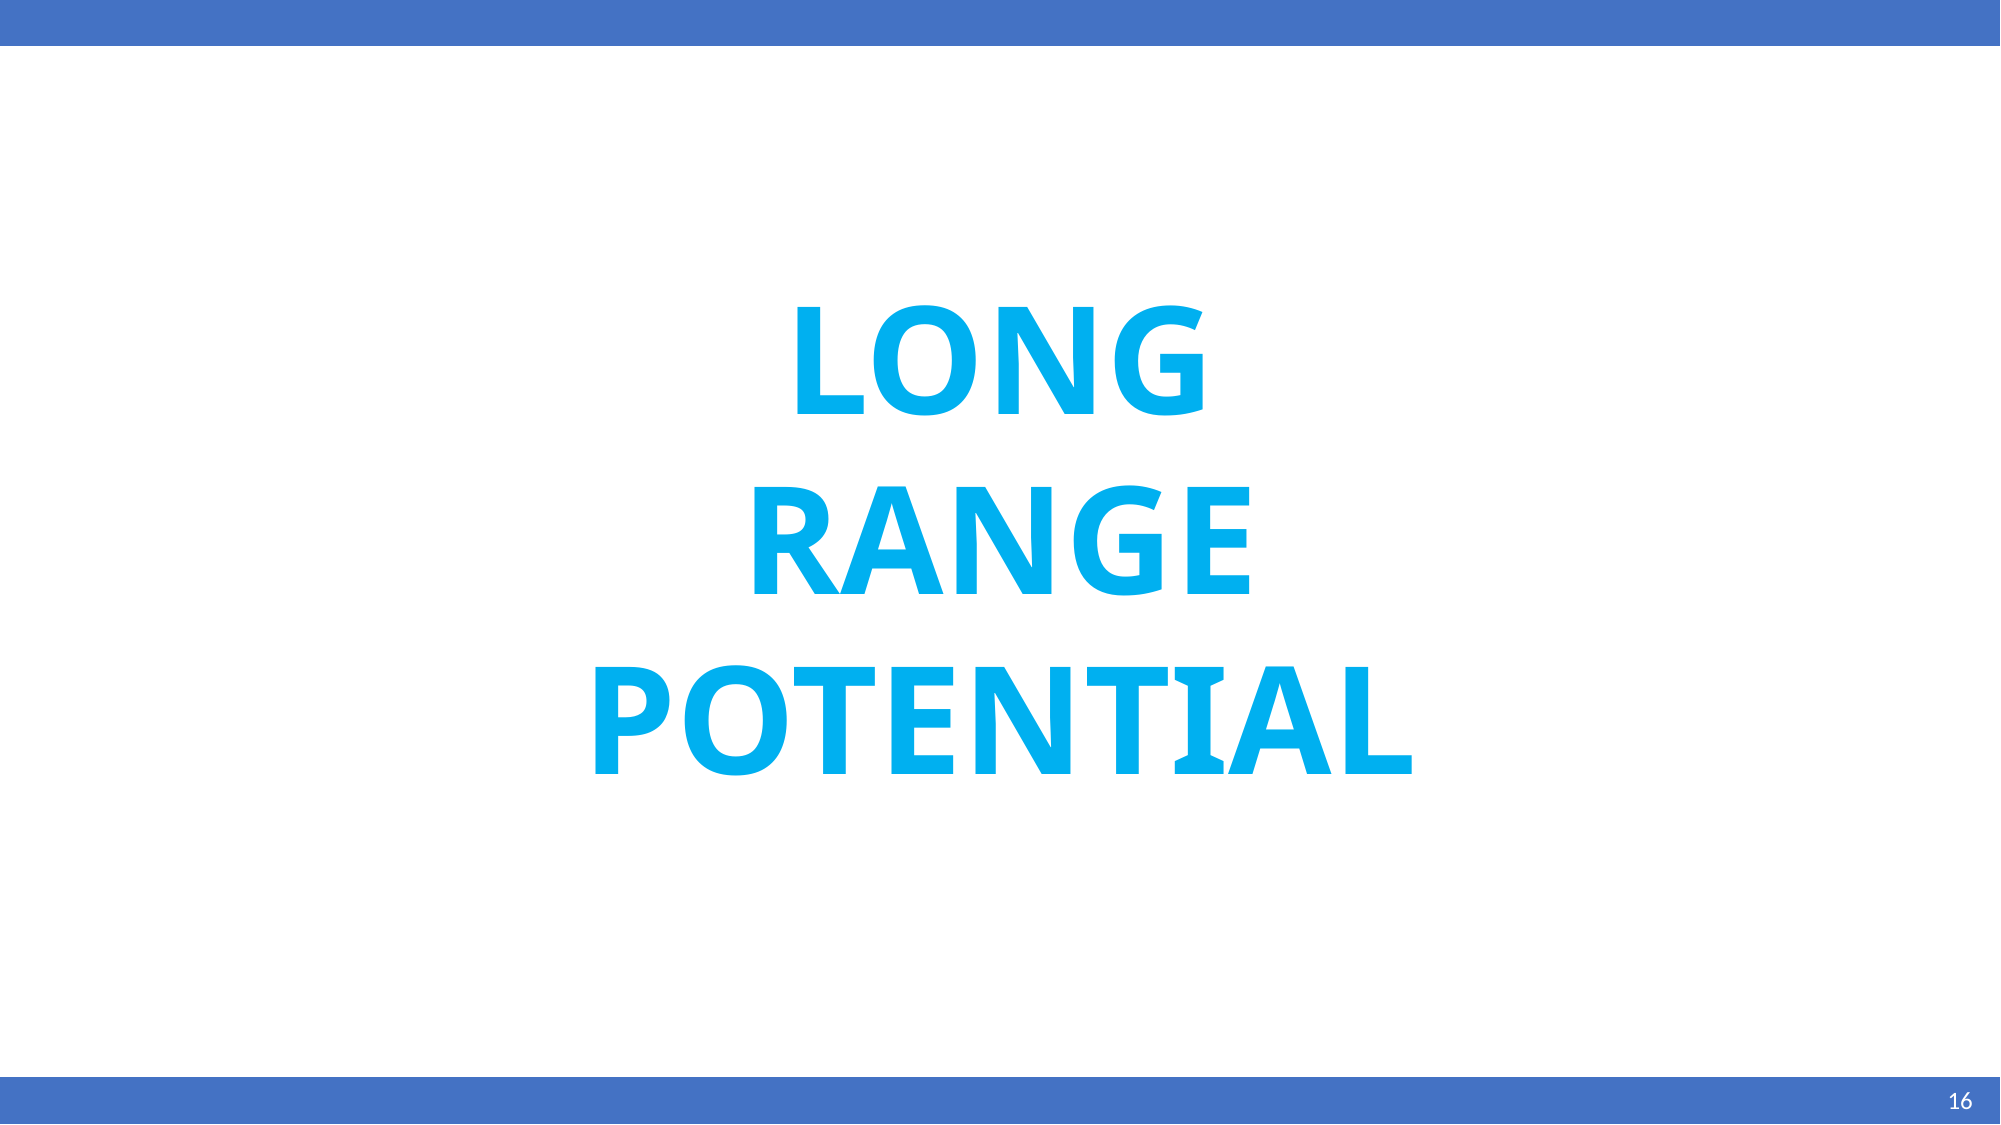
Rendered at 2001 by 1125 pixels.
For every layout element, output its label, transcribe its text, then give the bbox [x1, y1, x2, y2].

text_box LONG RANGE POTENTIAL [535, 257, 1464, 812]
text_box 16 [1538, 1069, 1988, 1125]
text_box [0, 1077, 1538, 1124]
text_box [0, 0, 2000, 46]
text_box [1988, 1077, 2000, 1124]
